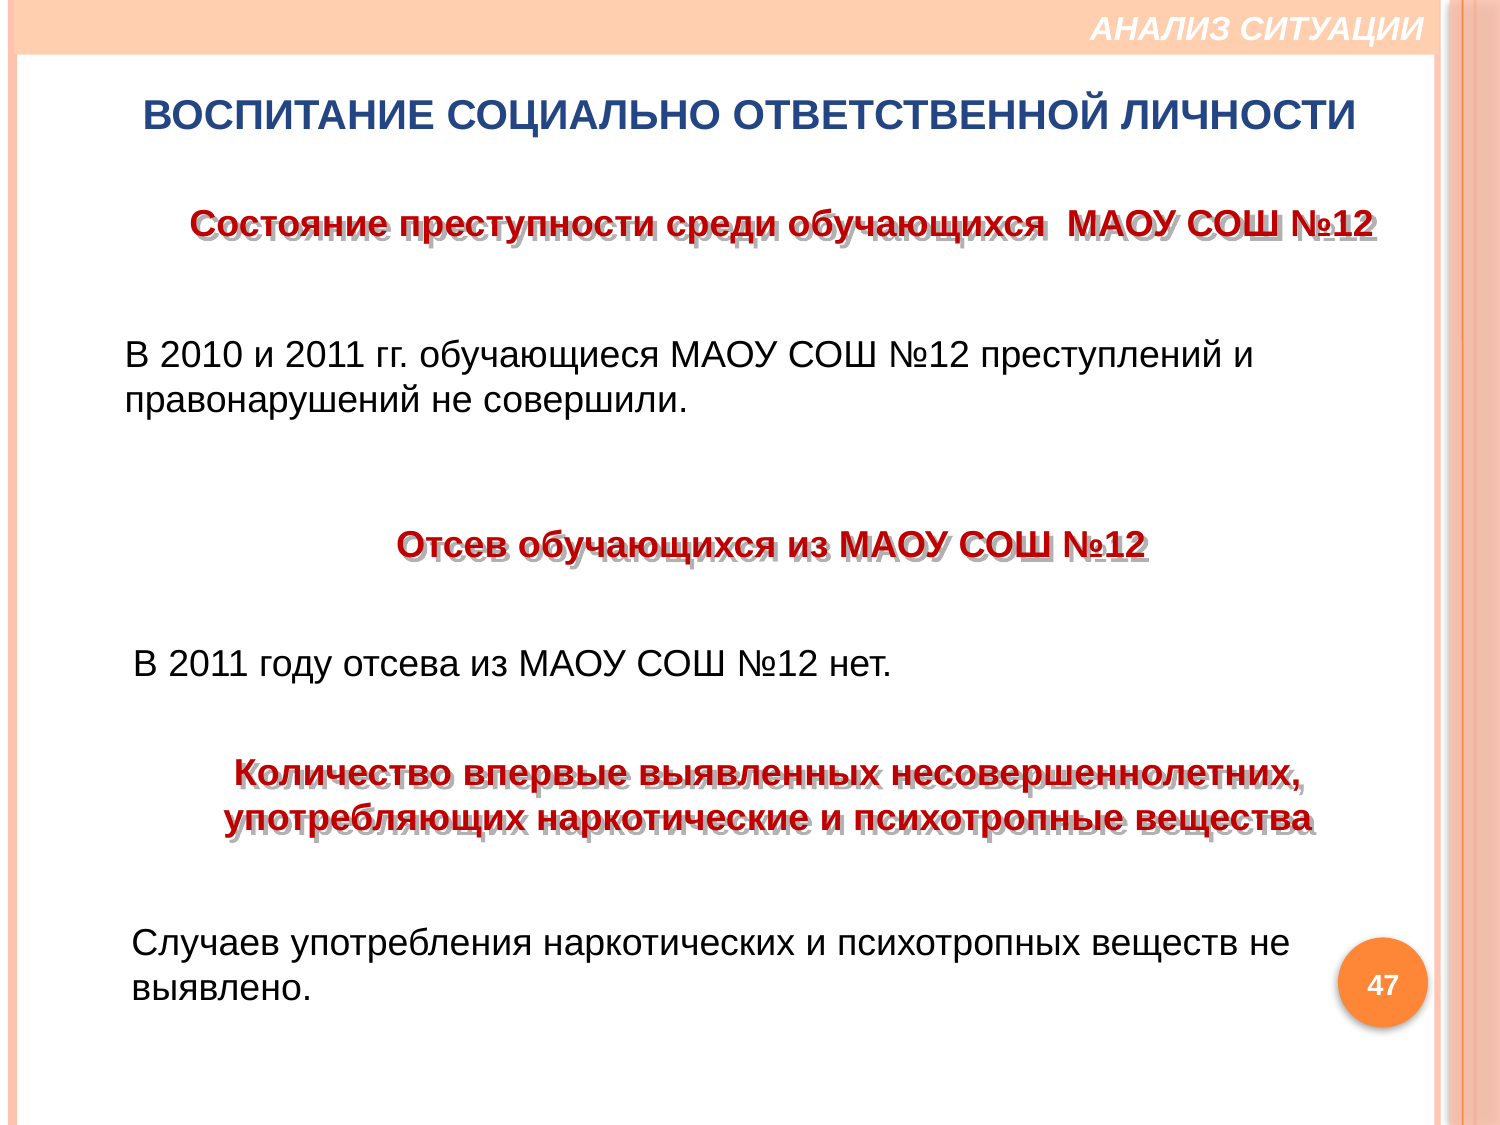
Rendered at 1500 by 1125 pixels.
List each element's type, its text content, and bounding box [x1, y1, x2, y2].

text_box В 2011 году отсева из МАОУ СОШ №12 нет. [118, 631, 1427, 692]
text_box Воспитание социально ответственной личности [0, 74, 1500, 153]
slide_number 47 [1333, 1016, 1434, 1027]
text_box Состояние преступности среди обучающихся МАОУ СОШ №12 [99, 191, 1465, 252]
text_box Количество впервые выявленных несовершеннолетних, употребляющих наркотические и психотропные вещества [85, 740, 1451, 846]
text_box Случаев употребления наркотических и психотропных веществ не выявлено. [116, 910, 1455, 1016]
text_box В 2010 и 2011 гг. обучающиеся МАОУ СОШ №12 преступлений и правонарушений не совершили. [109, 323, 1454, 428]
text_box Отсев обучающихся из МАОУ СОШ №12 [88, 512, 1454, 573]
text_box АНАЛИЗ СИТУАЦИИ [13, 0, 1439, 55]
